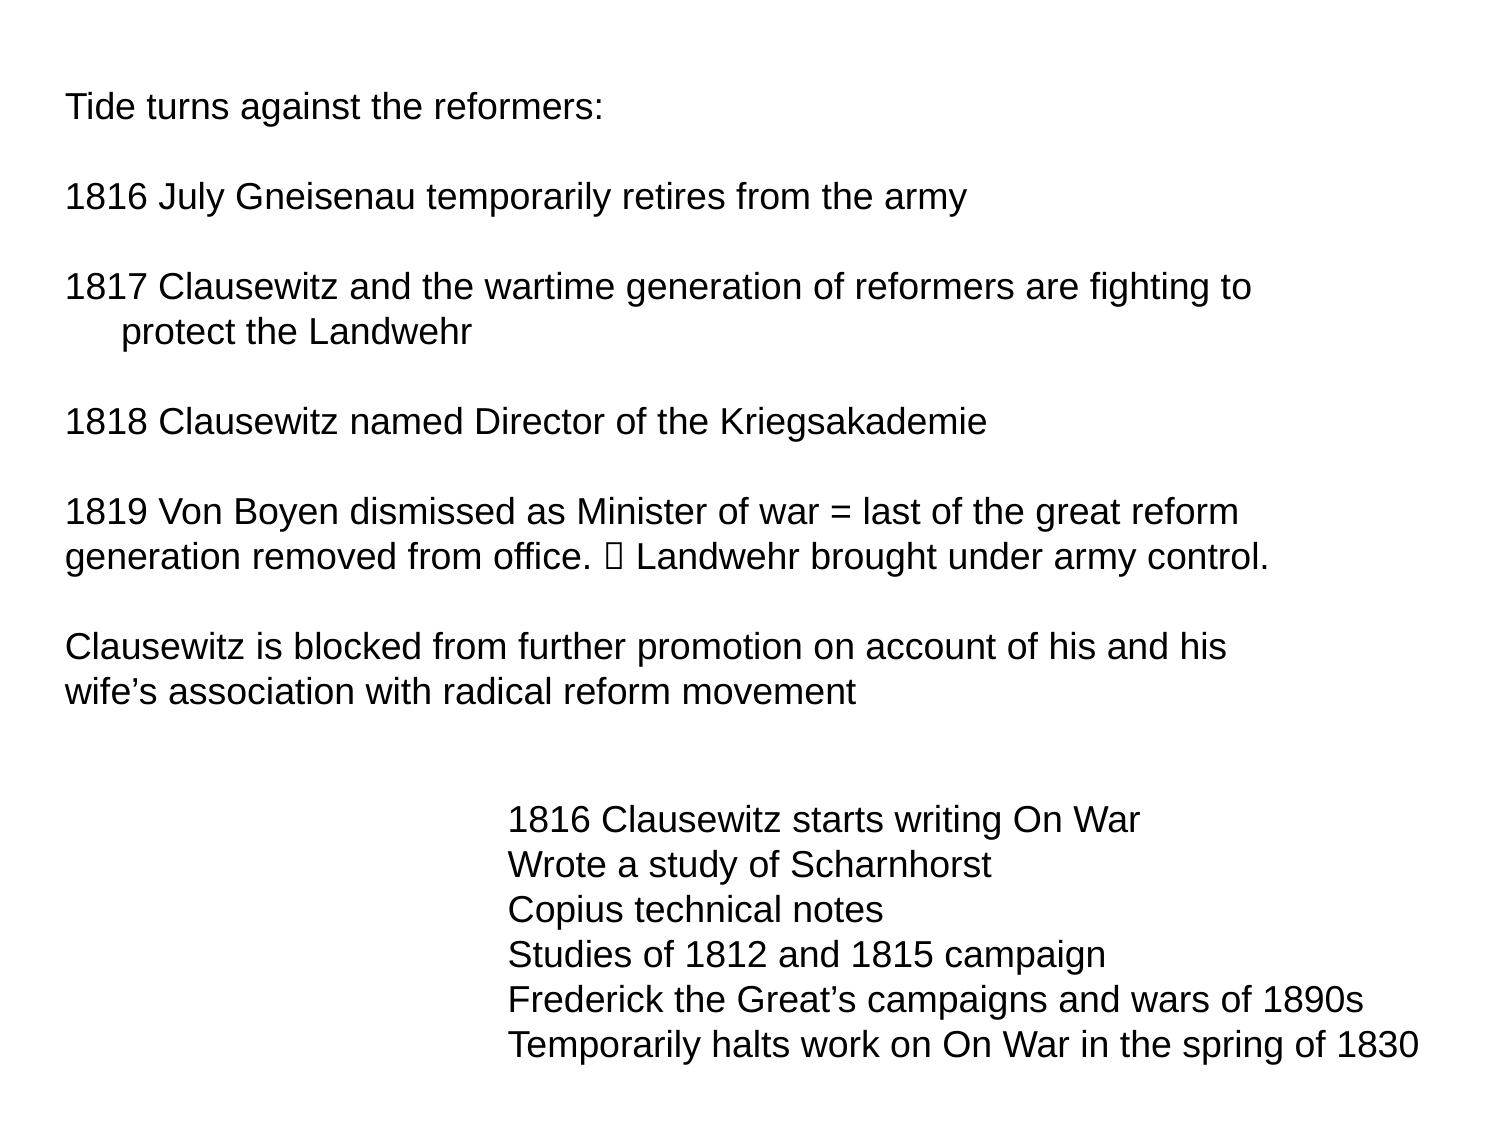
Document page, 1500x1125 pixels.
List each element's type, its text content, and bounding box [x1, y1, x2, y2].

text_box 1816 Clausewitz starts writing On War Wrote a study of Scharnhorst Copius technical notes Studies of 1812 and 1815 campaign Frederick the Great’s campaigns and wars of 1890s Temporarily halts work on On War in the spring of 1830 [492, 787, 1435, 1073]
text_box Tide turns against the reformers: 1816 July Gneisenau temporarily retires from the army Clausewitz and the wartime generation of reformers are fighting to protect the Landwehr 1818 Clausewitz named Director of the Kriegsakademie 1819 Von Boyen dismissed as Minister of war = last of the great reform generation removed from office.  Landwehr brought under army control. Clausewitz is blocked from further promotion on account of his and his wife’s association with radical reform movement [49, 74, 1325, 720]
